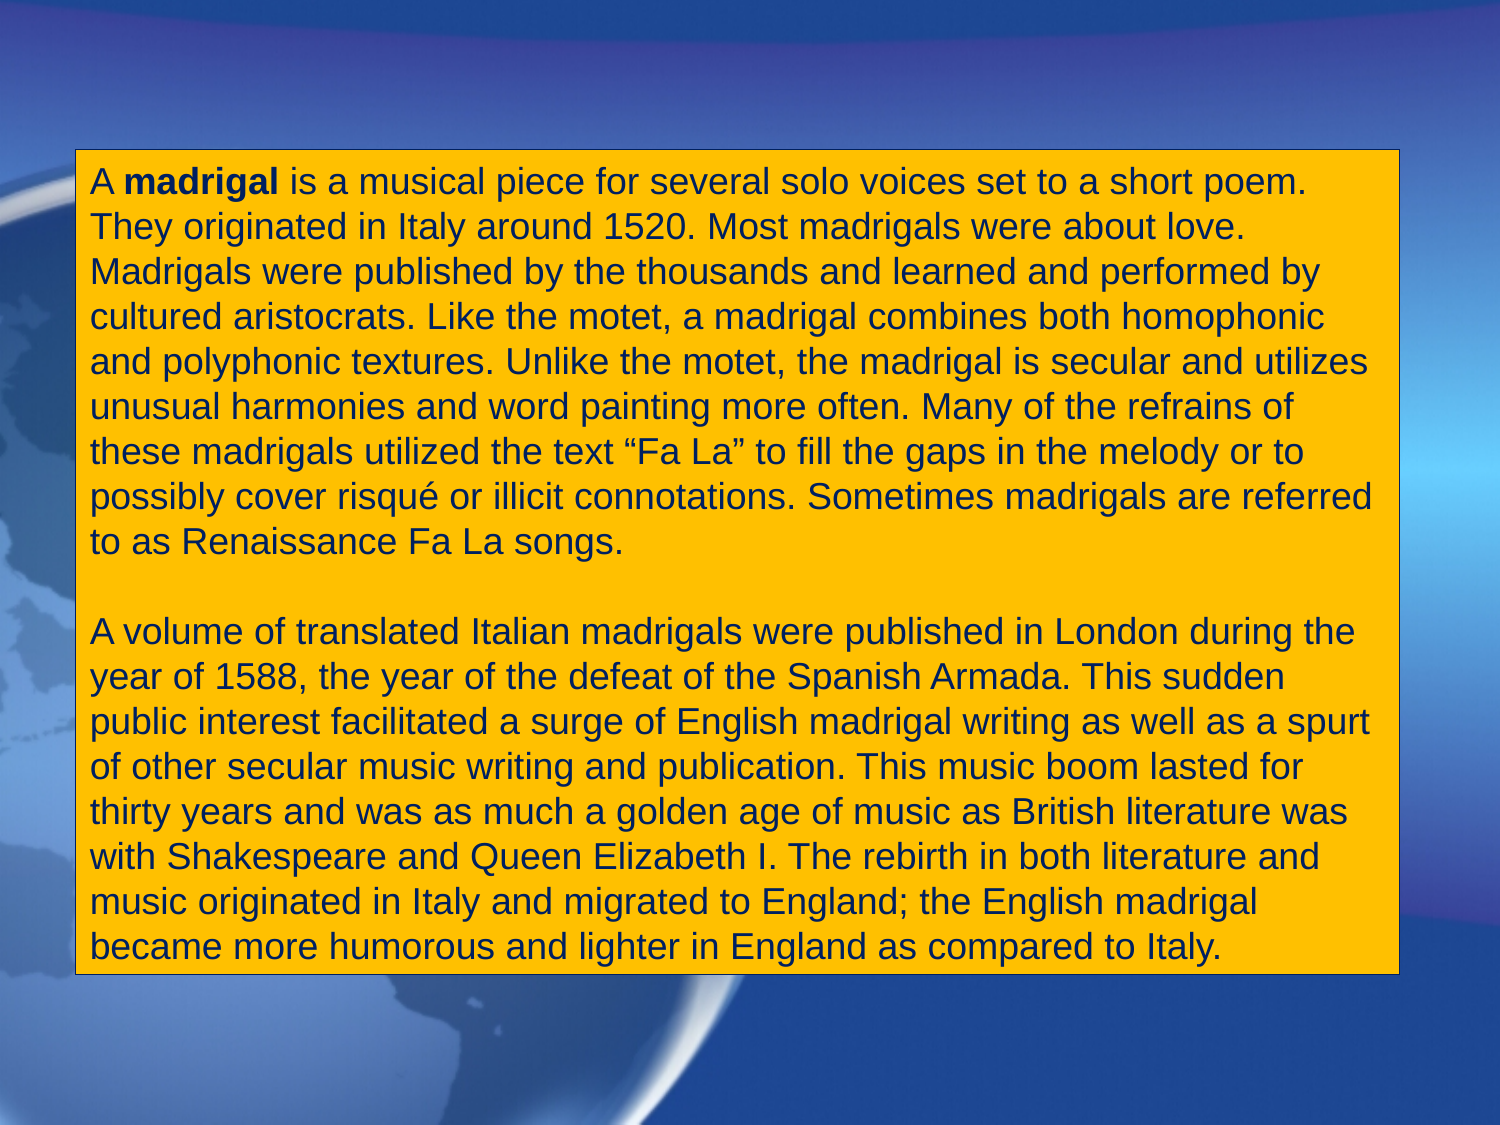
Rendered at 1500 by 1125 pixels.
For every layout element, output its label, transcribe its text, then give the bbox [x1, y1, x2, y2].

picture [0, 0, 1500, 1125]
text_box A madrigal is a musical piece for several solo voices set to a short poem. They originated in Italy around 1520. Most madrigals were about love. Madrigals were published by the thousands and learned and performed by cultured aristocrats. Like the motet, a madrigal combines both homophonic and polyphonic textures. Unlike the motet, the madrigal is secular and utilizes unusual harmonies and word painting more often. Many of the refrains of these madrigals utilized the text “Fa La” to fill the gaps in the melody or to possibly cover risqué or illicit connotations. Sometimes madrigals are referred to as Renaissance Fa La songs. A volume of translated Italian madrigals were published in London during the year of 1588, the year of the defeat of the Spanish Armada. This sudden public interest facilitated a surge of English madrigal writing as well as a spurt of other secular music writing and publication. This music boom lasted for thirty years and was as much a golden age of music as British literature was with Shakespeare and Queen Elizabeth I. The rebirth in both literature and music originated in Italy and migrated to England; the English madrigal became more humorous and lighter in England as compared to Italy. [75, 149, 1400, 975]
